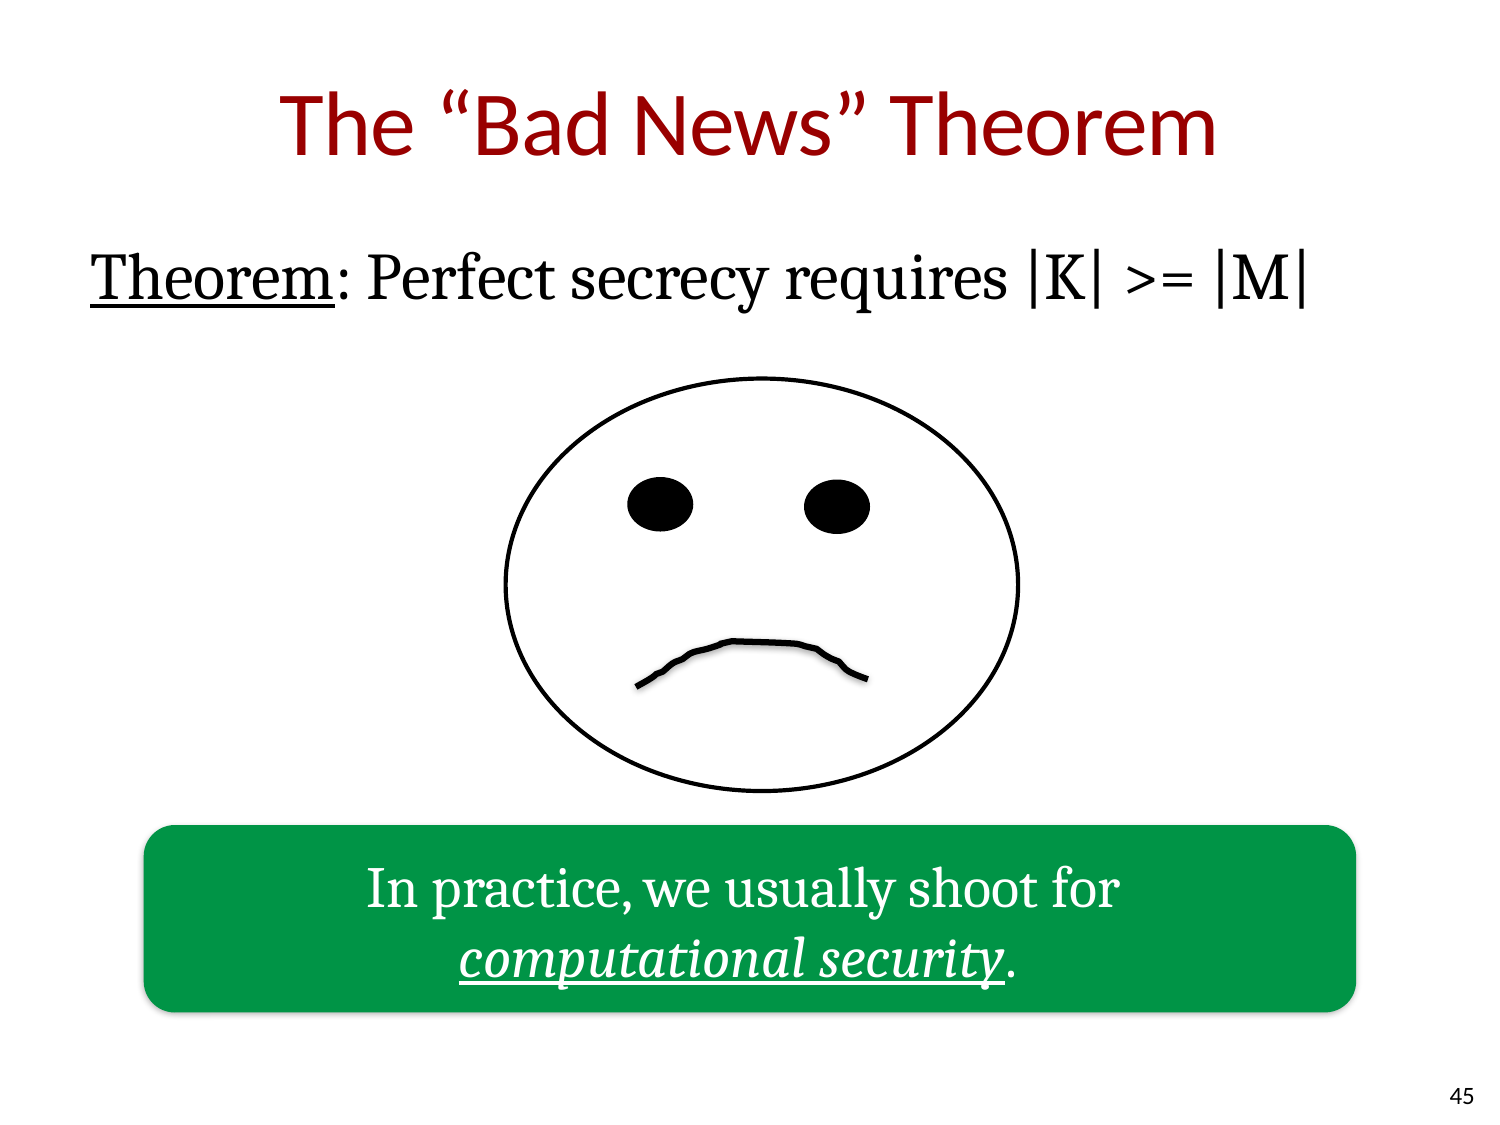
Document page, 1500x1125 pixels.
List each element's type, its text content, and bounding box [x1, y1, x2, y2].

slide_number 45 [1125, 1065, 1475, 1125]
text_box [505, 378, 1019, 792]
list Theorem: Perfect secrecy requires |K| >= |M| [75, 224, 1425, 525]
text_box In practice, we usually shoot for computational security. [142, 824, 1357, 1014]
title The “Bad News” Theorem [75, 24, 1425, 213]
